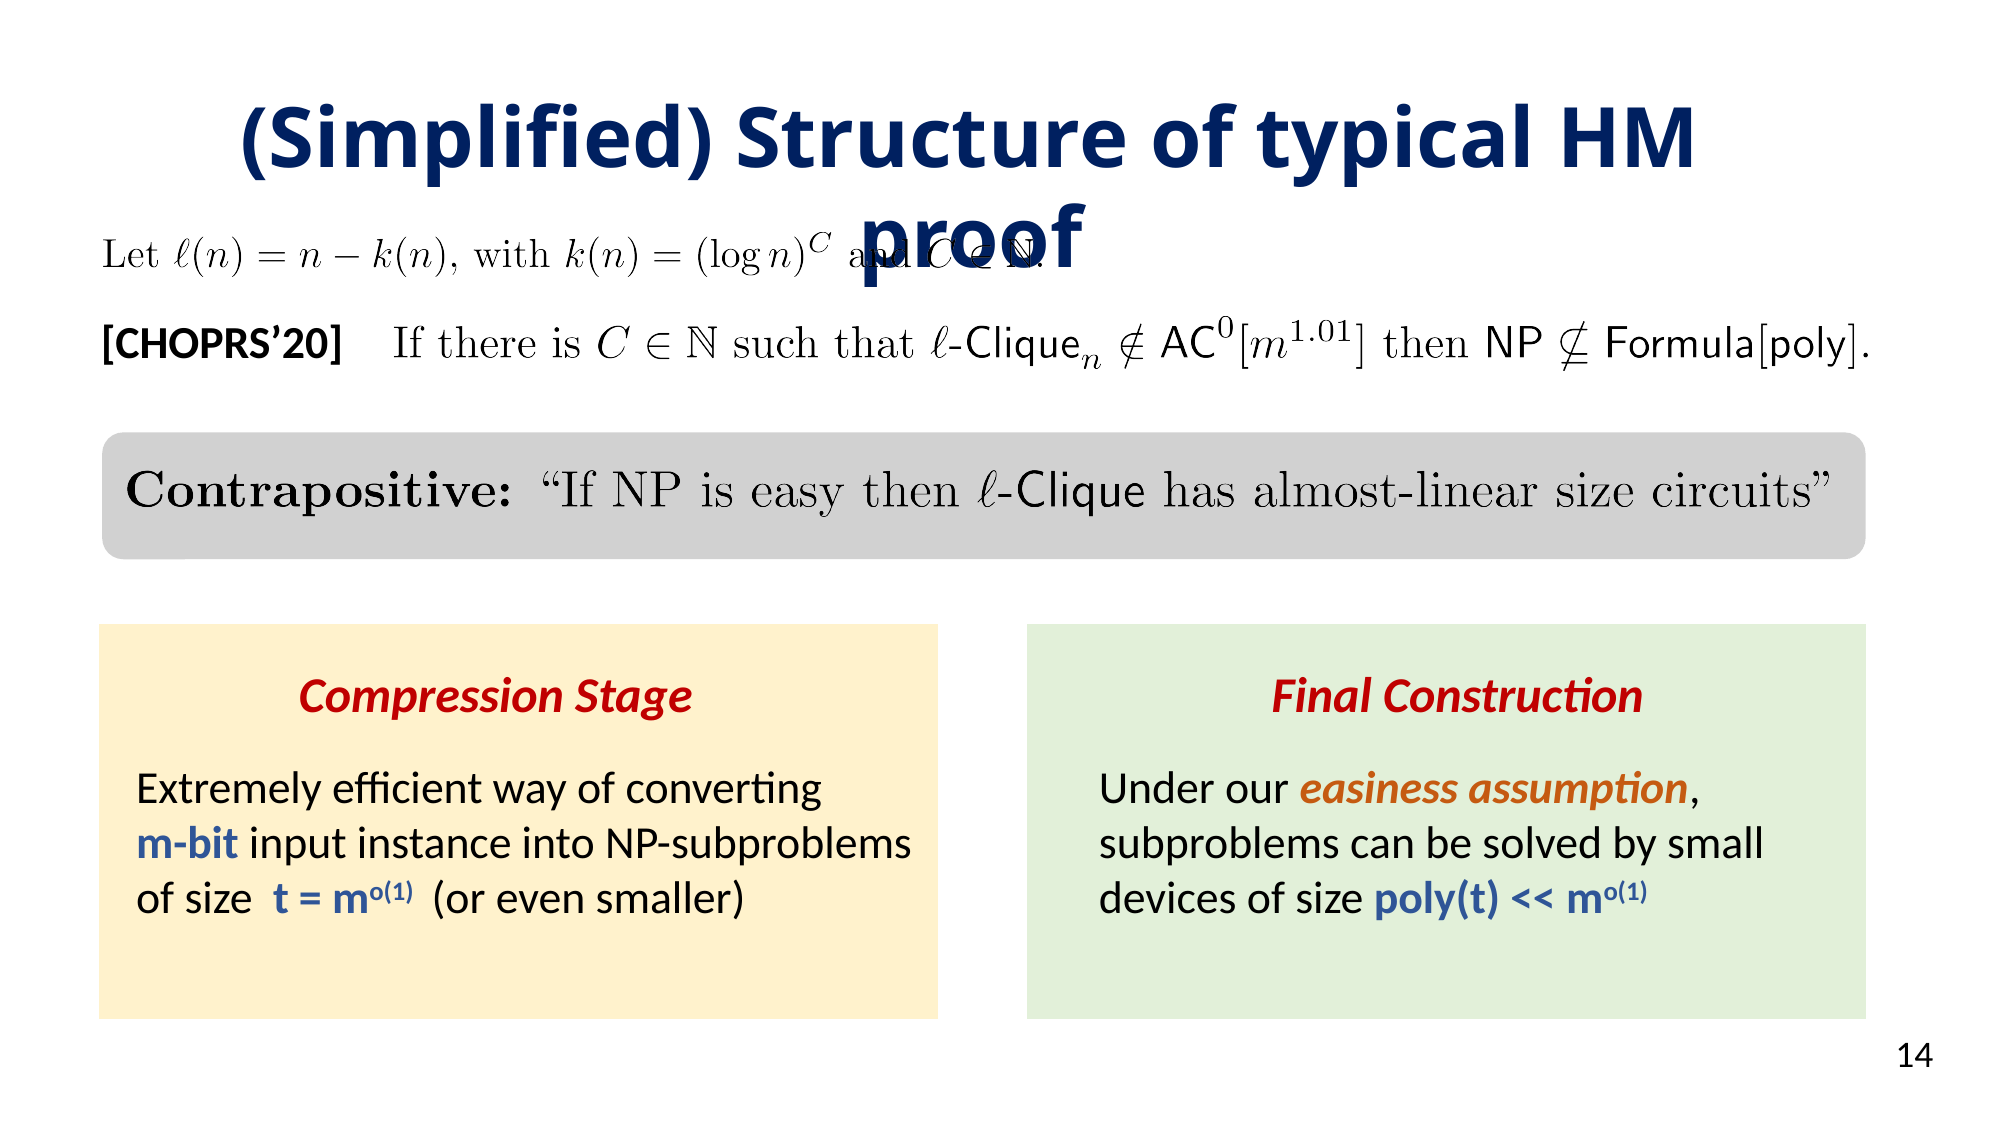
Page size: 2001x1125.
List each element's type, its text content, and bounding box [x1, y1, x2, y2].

text_box Final Construction [1256, 655, 1665, 731]
text_box [CHOPRS’20] [86, 305, 520, 376]
text_box Compression Stage [284, 655, 727, 731]
text_box (Simplified) Structure of typical HM proof [121, 76, 1821, 292]
text_box [97, 622, 940, 1021]
text_box 14 [1880, 1022, 1956, 1083]
picture [103, 232, 1042, 277]
text_box Under our easiness assumption, subproblems can be solved by small devices of size poly(t) << mo(1) [1084, 750, 1821, 931]
text_box [102, 432, 1866, 560]
text_box [1025, 622, 1868, 1021]
picture [393, 315, 1868, 371]
picture [127, 470, 1829, 517]
text_box Extremely efficient way of converting m-bit input instance into NP-subproblems of size t = mo(1) (or even smaller) [121, 750, 940, 931]
